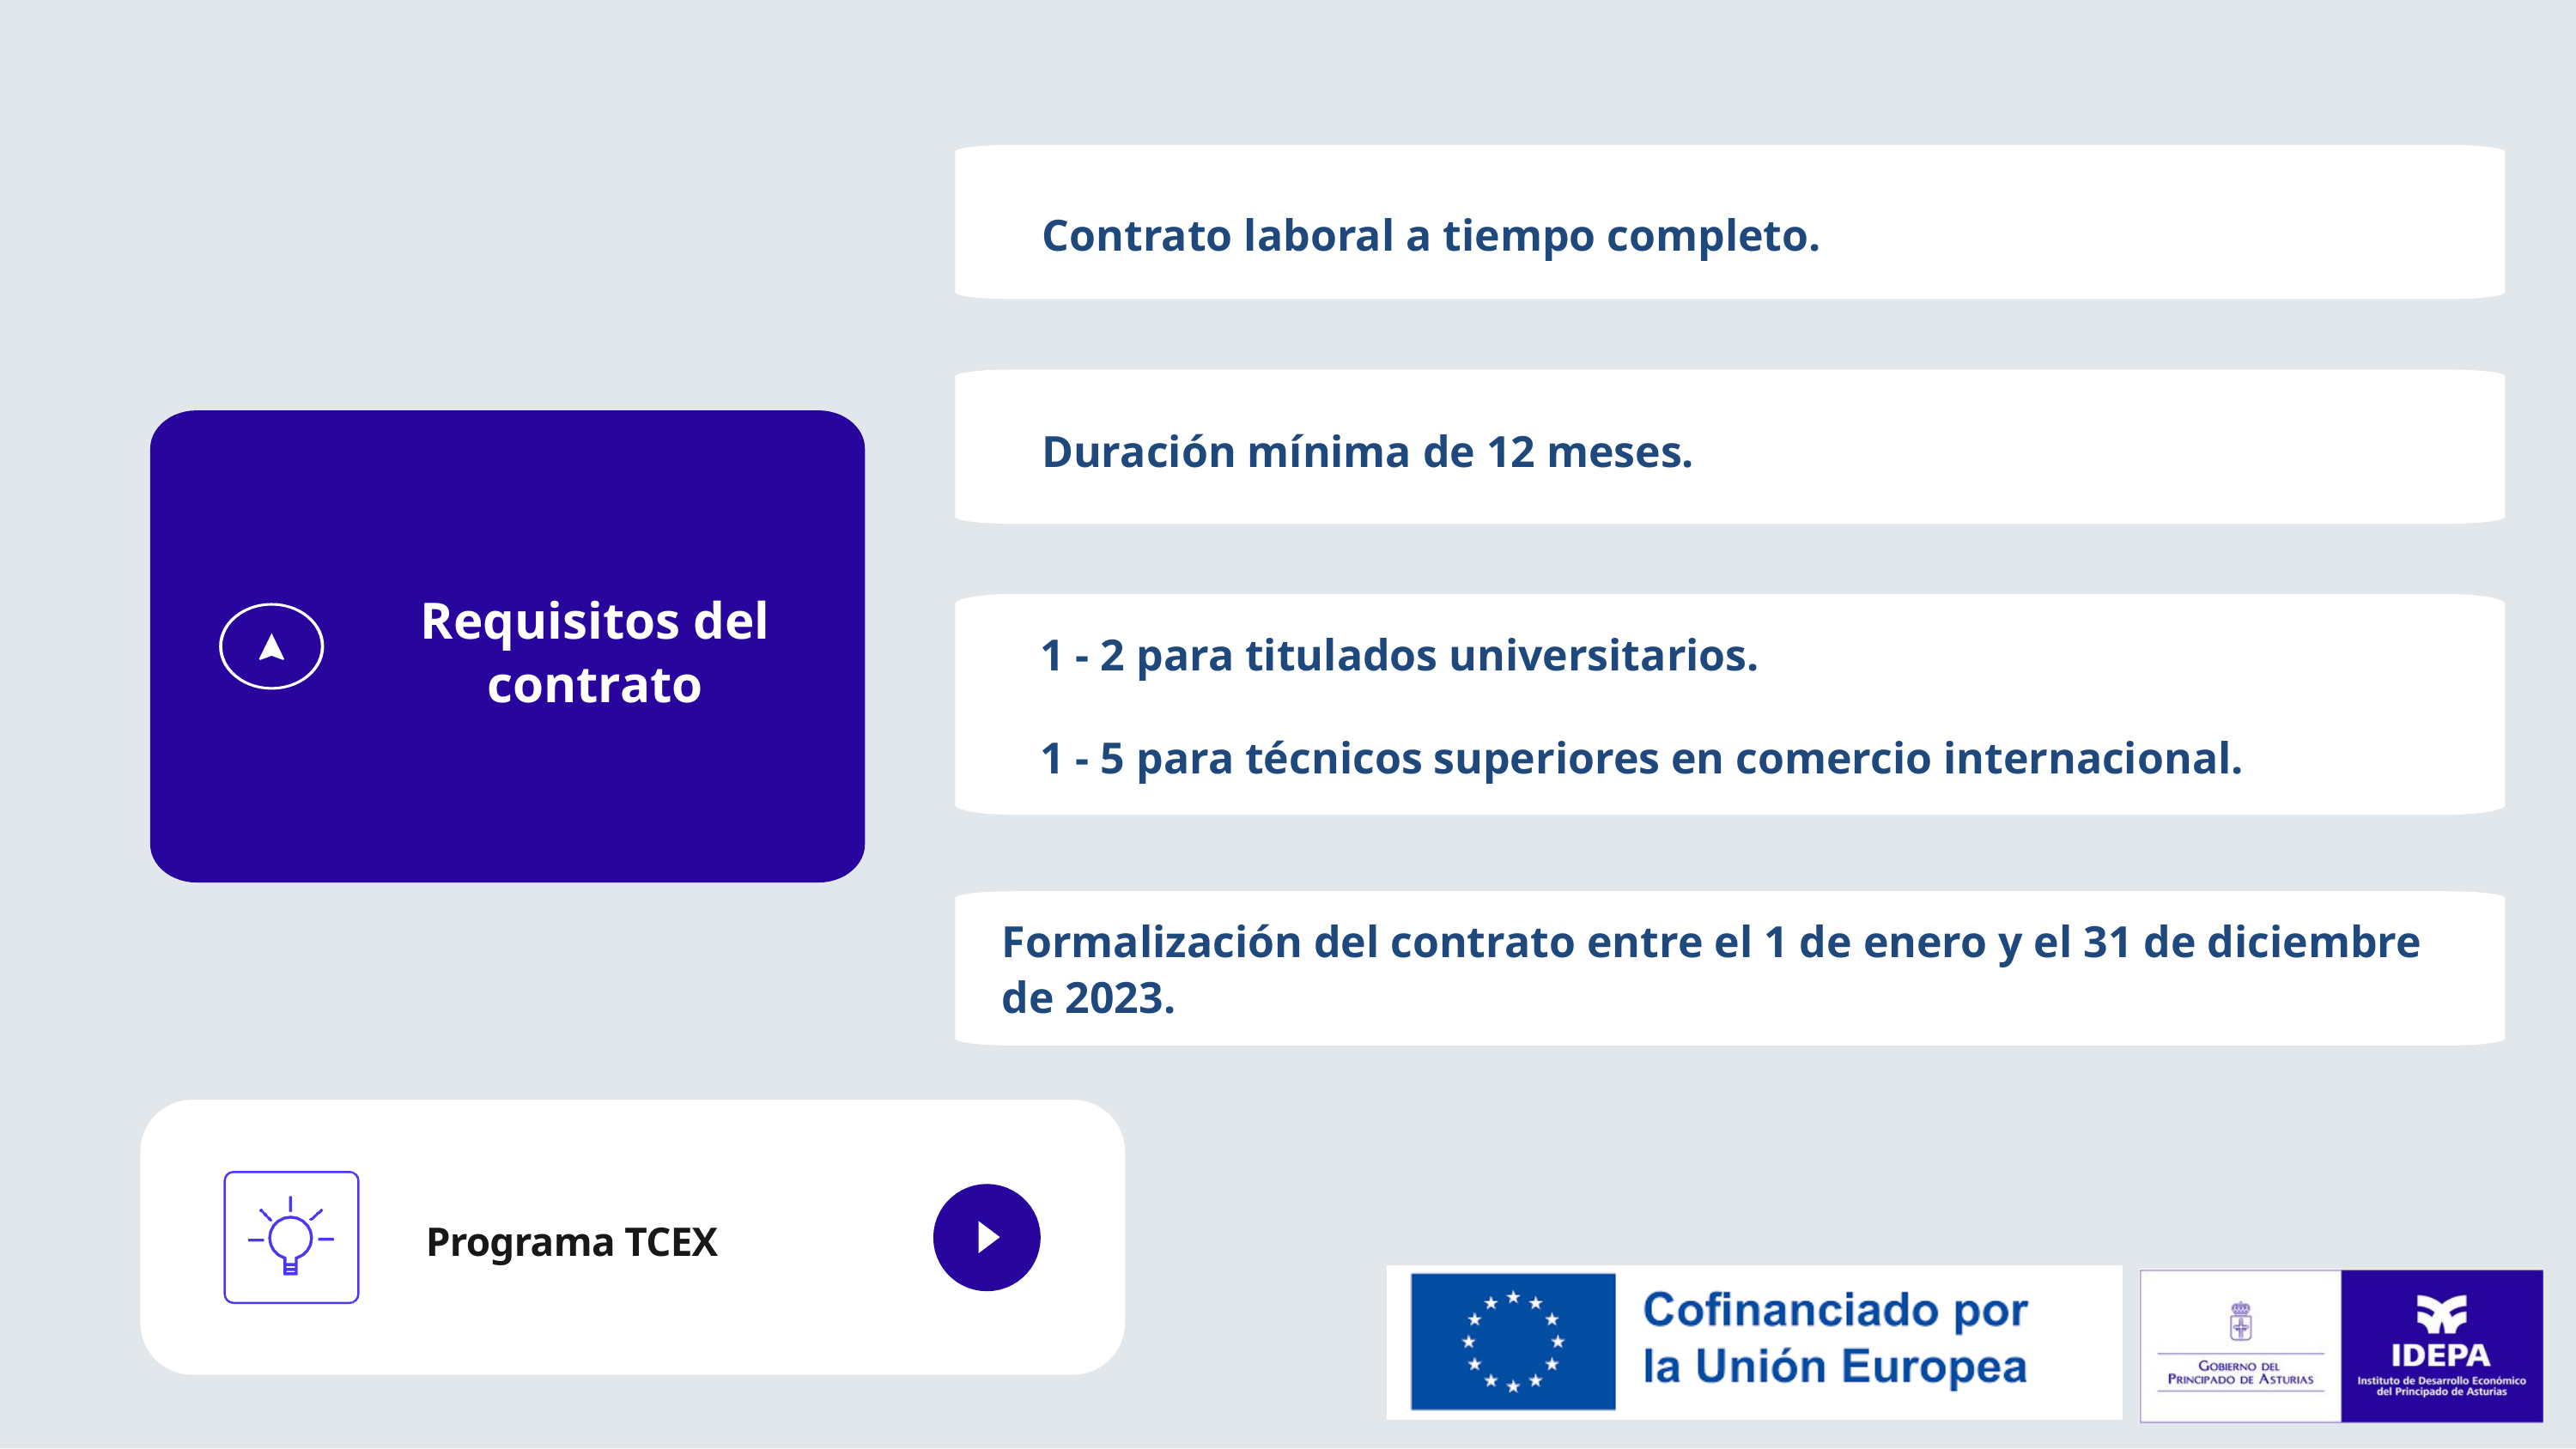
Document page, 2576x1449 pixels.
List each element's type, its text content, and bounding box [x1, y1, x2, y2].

text_box 1 - 2 para titulados universitarios. 1 - 5 para técnicos superiores en comercio internacional. [1040, 626, 2437, 783]
picture [2138, 1268, 2543, 1424]
picture [1387, 1264, 2123, 1420]
text_box [955, 891, 2506, 1046]
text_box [247, 1196, 335, 1276]
text_box [955, 369, 2506, 524]
text_box Formalización del contrato entre el 1 de enero y el 31 de diciembre de 2023. [999, 908, 2423, 1022]
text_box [149, 409, 866, 883]
text_box Duración mínima de 12 meses. [1040, 418, 2190, 476]
text_box Contrato laboral a tiempo completo. [1040, 202, 2190, 259]
text_box [955, 594, 2506, 815]
text_box [955, 144, 2506, 300]
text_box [140, 1099, 1126, 1375]
